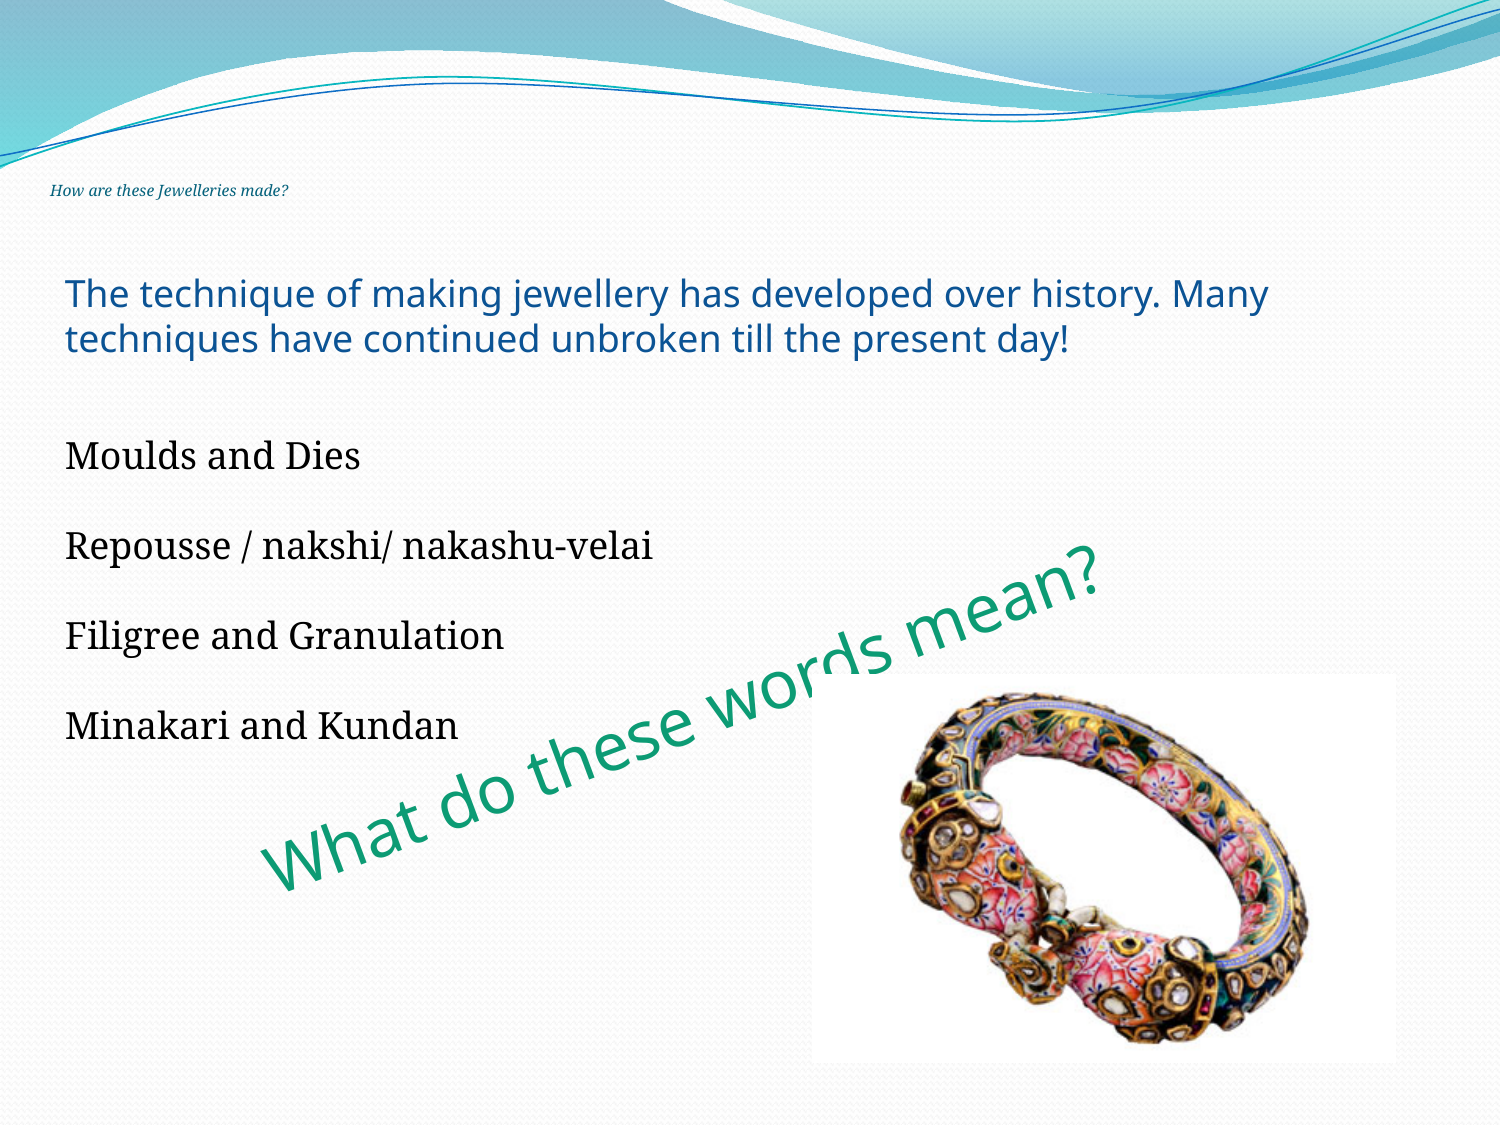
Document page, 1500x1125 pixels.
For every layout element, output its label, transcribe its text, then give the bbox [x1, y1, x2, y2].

picture [812, 674, 1396, 1063]
text_box Moulds and Dies Repousse / nakshi/ nakashu-velai Filigree and Granulation Minakari and Kundan [49, 424, 863, 755]
text_box What do these words mean? [236, 374, 1500, 922]
text_box The technique of making jewellery has developed over history. Many techniques have continued unbroken till the present day! [50, 262, 1438, 368]
title How are these Jewelleries made? [50, 137, 1413, 200]
